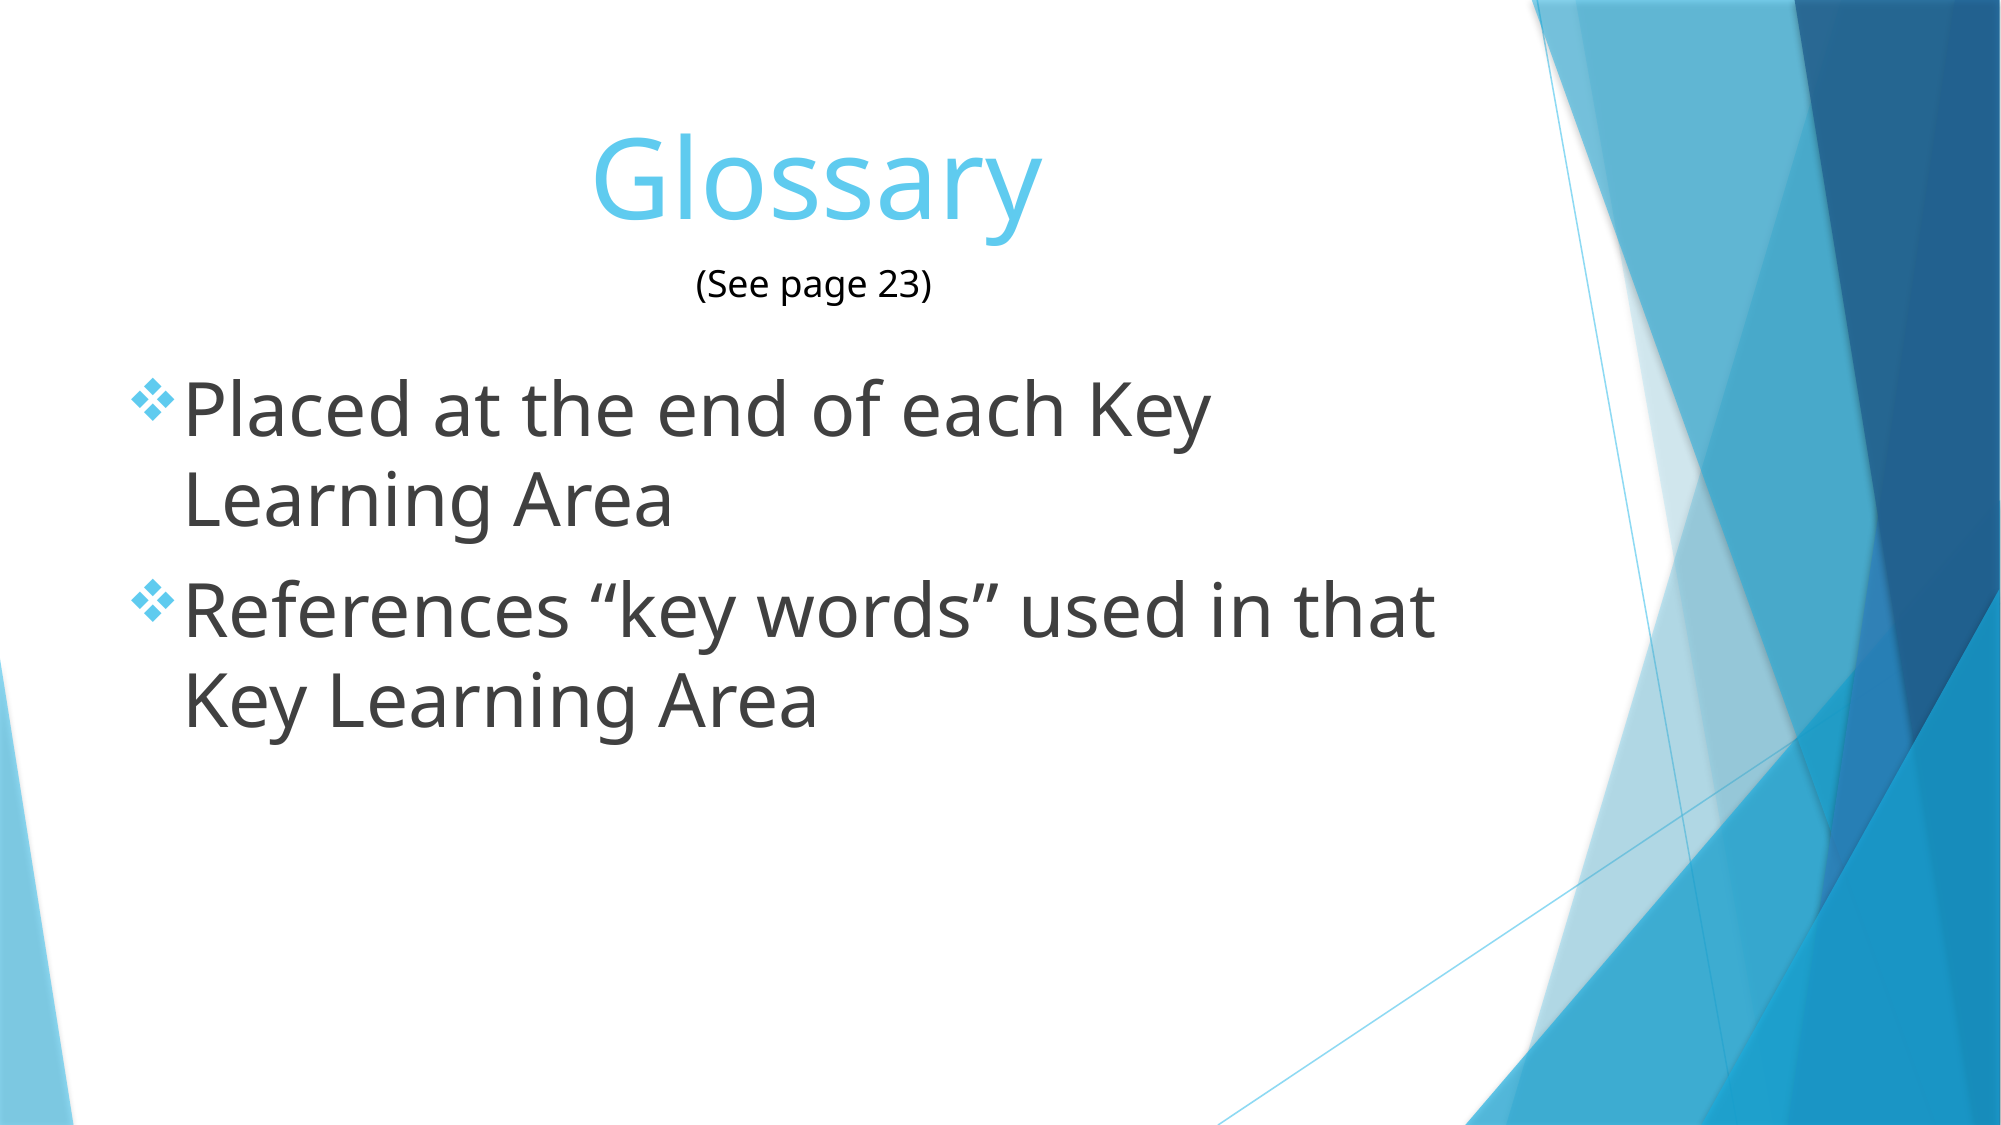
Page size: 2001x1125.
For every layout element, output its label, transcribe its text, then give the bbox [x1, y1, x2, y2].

list Placed at the end of each Key Learning Area References “key words” used in that Key Learning Area [111, 354, 1522, 992]
title Glossary [111, 99, 1522, 317]
text_box (See page 23) [681, 253, 947, 313]
